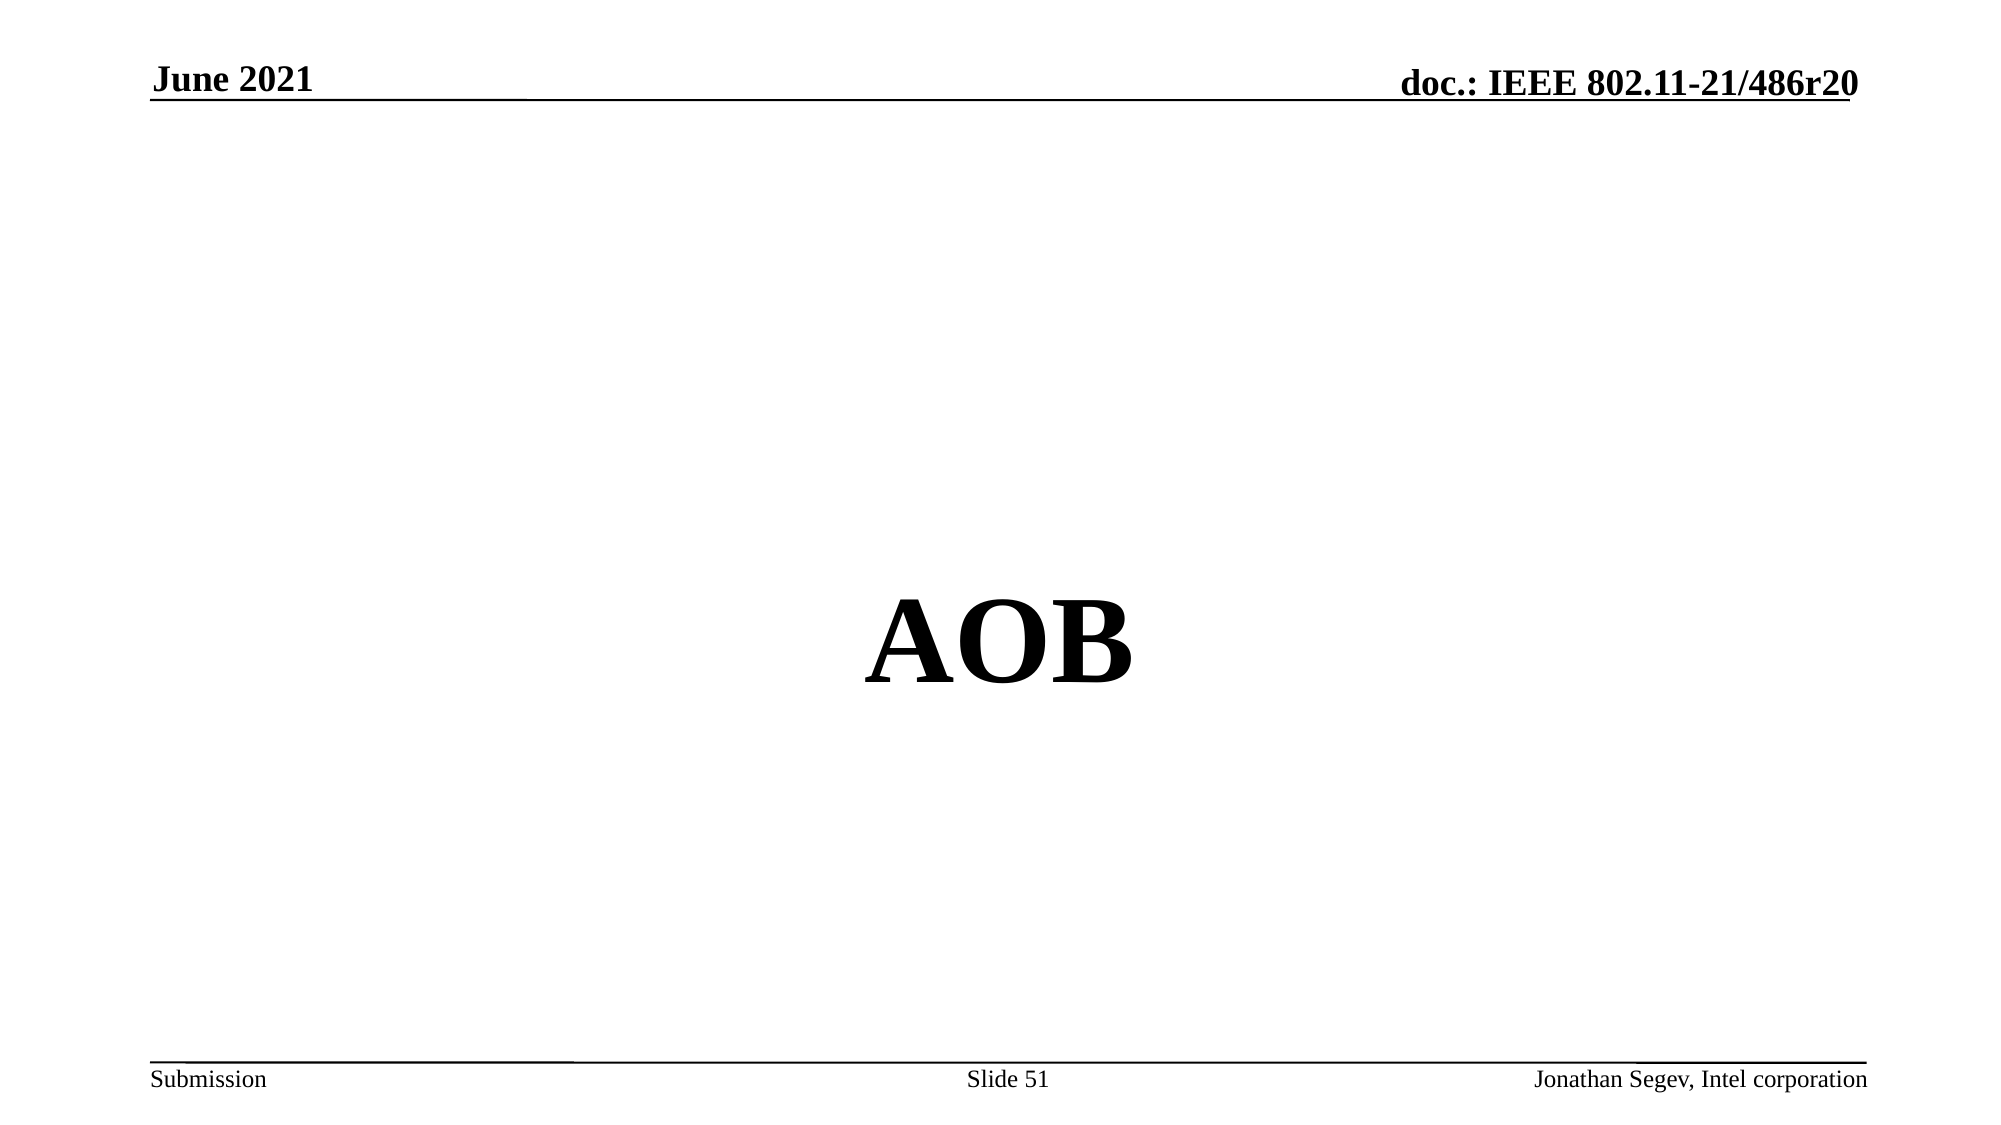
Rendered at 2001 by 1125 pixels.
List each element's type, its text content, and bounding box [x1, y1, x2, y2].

footer Jonathan Segev, Intel corporation [1171, 1061, 1869, 1093]
slide_number Slide 51 [950, 1061, 1067, 1123]
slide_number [152, 54, 563, 100]
list AOB [149, 324, 1850, 1000]
